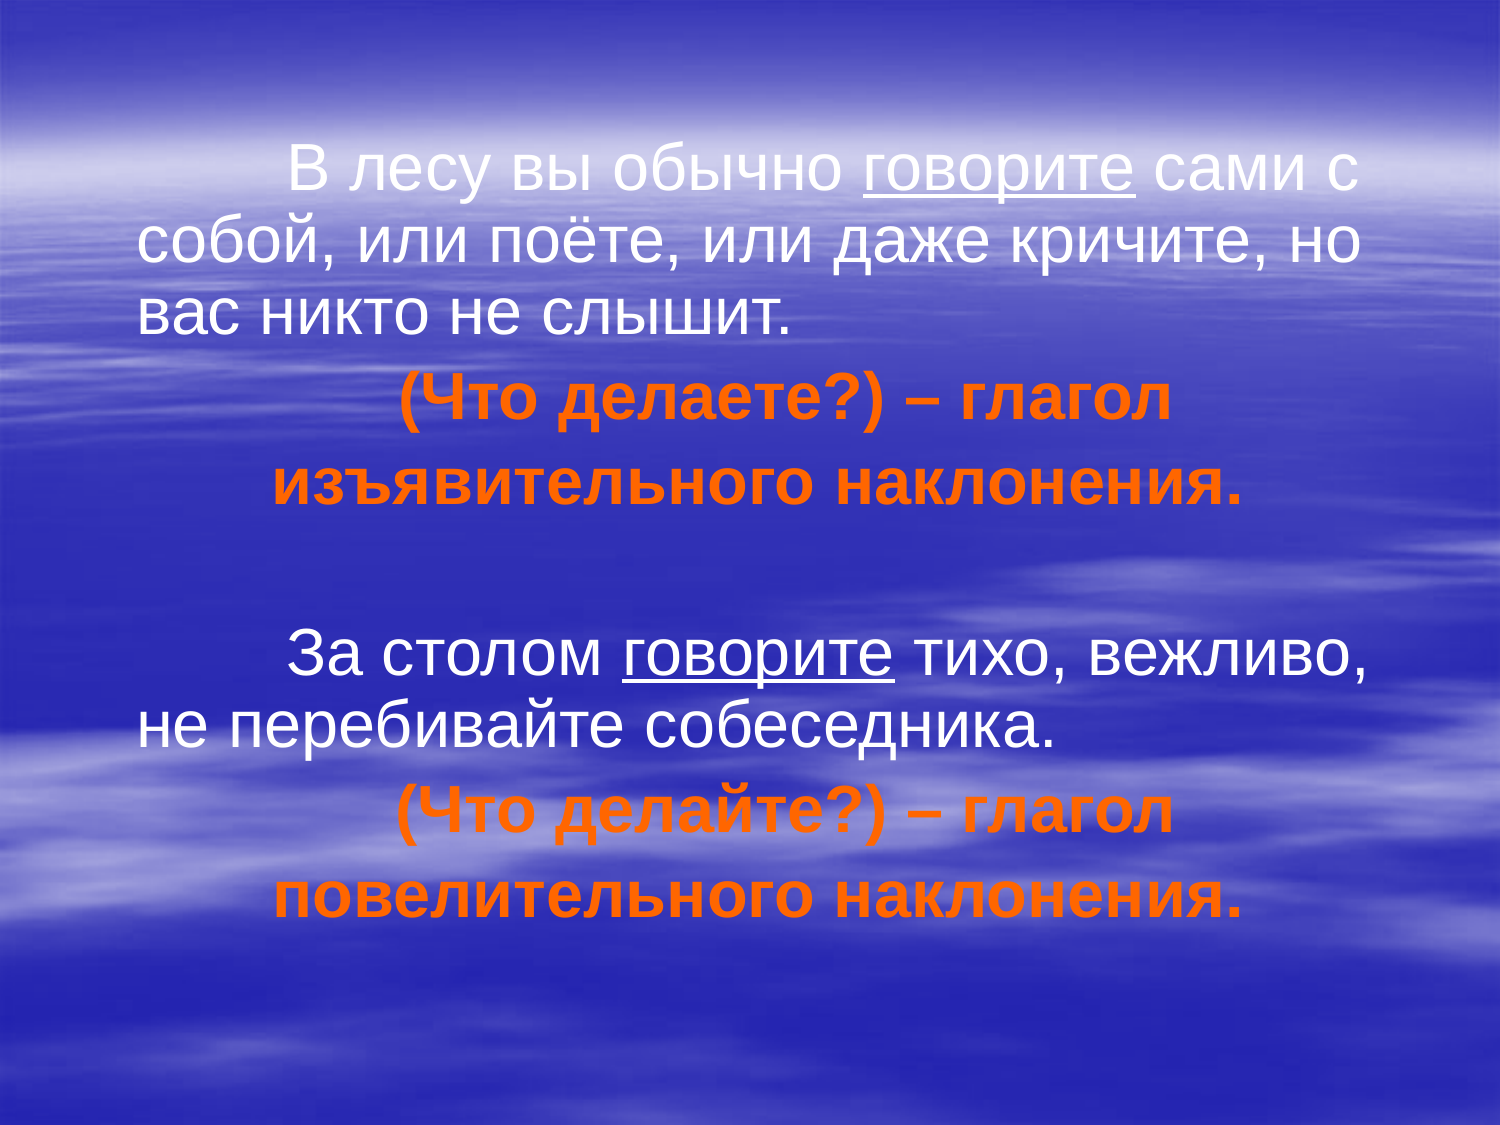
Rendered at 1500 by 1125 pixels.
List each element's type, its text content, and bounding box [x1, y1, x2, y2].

list В лесу вы обычно говорите сами с собой, или поёте, или даже кричите, но вас никто не слышит. (Что делаете?) – глагол изъявительного наклонения. За столом говорите тихо, вежливо, не перебивайте собеседника. (Что делайте?) – глагол повелительного наклонения. [64, 125, 1452, 953]
